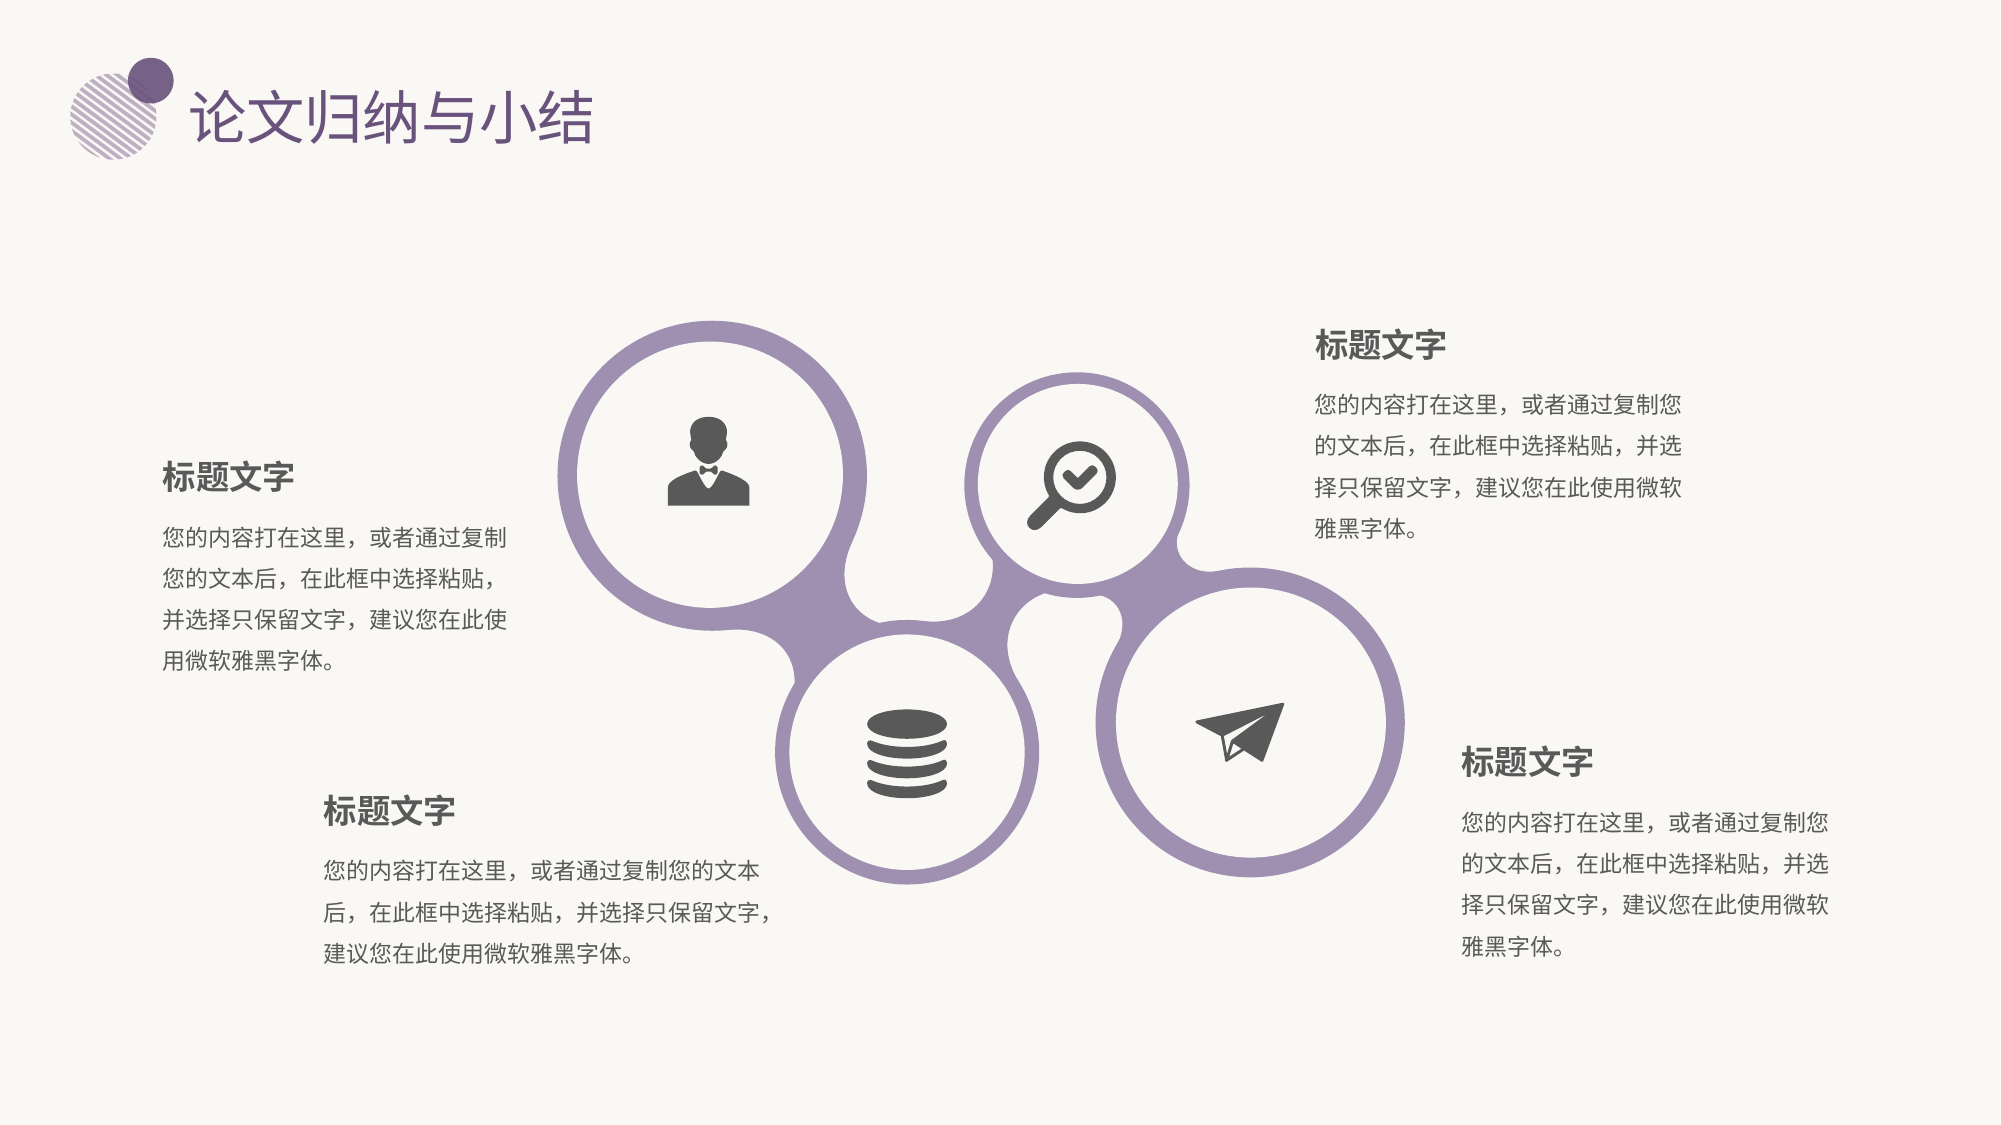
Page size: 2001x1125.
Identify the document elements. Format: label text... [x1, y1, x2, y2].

text_box [69, 72, 158, 161]
text_box [775, 619, 1040, 885]
text_box [789, 634, 1025, 870]
text_box [667, 465, 750, 506]
text_box [931, 561, 1044, 674]
text_box [557, 320, 867, 631]
text_box [1102, 537, 1213, 638]
text_box 您的内容打在这里，或者通过复制您的文本后，在此框中选择粘贴，并选择只保留文字，建议您在此使用微软雅黑字体。 [323, 843, 761, 967]
text_box [977, 383, 1178, 584]
text_box [867, 779, 948, 799]
text_box 您的内容打在这里，或者通过复制您的文本后，在此框中选择粘贴，并选择只保留文字，建议您在此使用微软雅黑字体。 [1314, 377, 1687, 542]
text_box 您的内容打在这里，或者通过复制您的文本后，在此框中选择粘贴，并选择只保留文字，建议您在此使用微软雅黑字体。 [162, 509, 529, 675]
text_box [1195, 702, 1285, 762]
text_box 标题文字 [1461, 741, 1603, 782]
text_box [1095, 567, 1405, 878]
text_box [867, 709, 948, 739]
text_box [1027, 441, 1116, 531]
text_box 标题文字 [1315, 323, 1457, 364]
text_box 您的内容打在这里，或者通过复制您的文本后，在此框中选择粘贴，并选择只保留文字，建议您在此使用微软雅黑字体。 [1461, 795, 1833, 960]
text_box [577, 341, 843, 608]
text_box [867, 740, 948, 759]
text_box [689, 416, 728, 464]
text_box 标题文字 [323, 789, 465, 830]
text_box 论文归纳与小结 [173, 73, 671, 159]
text_box [126, 56, 174, 105]
text_box [1115, 587, 1386, 858]
text_box [964, 372, 1190, 598]
text_box [867, 759, 948, 779]
text_box 标题文字 [162, 456, 304, 497]
text_box [726, 541, 879, 682]
